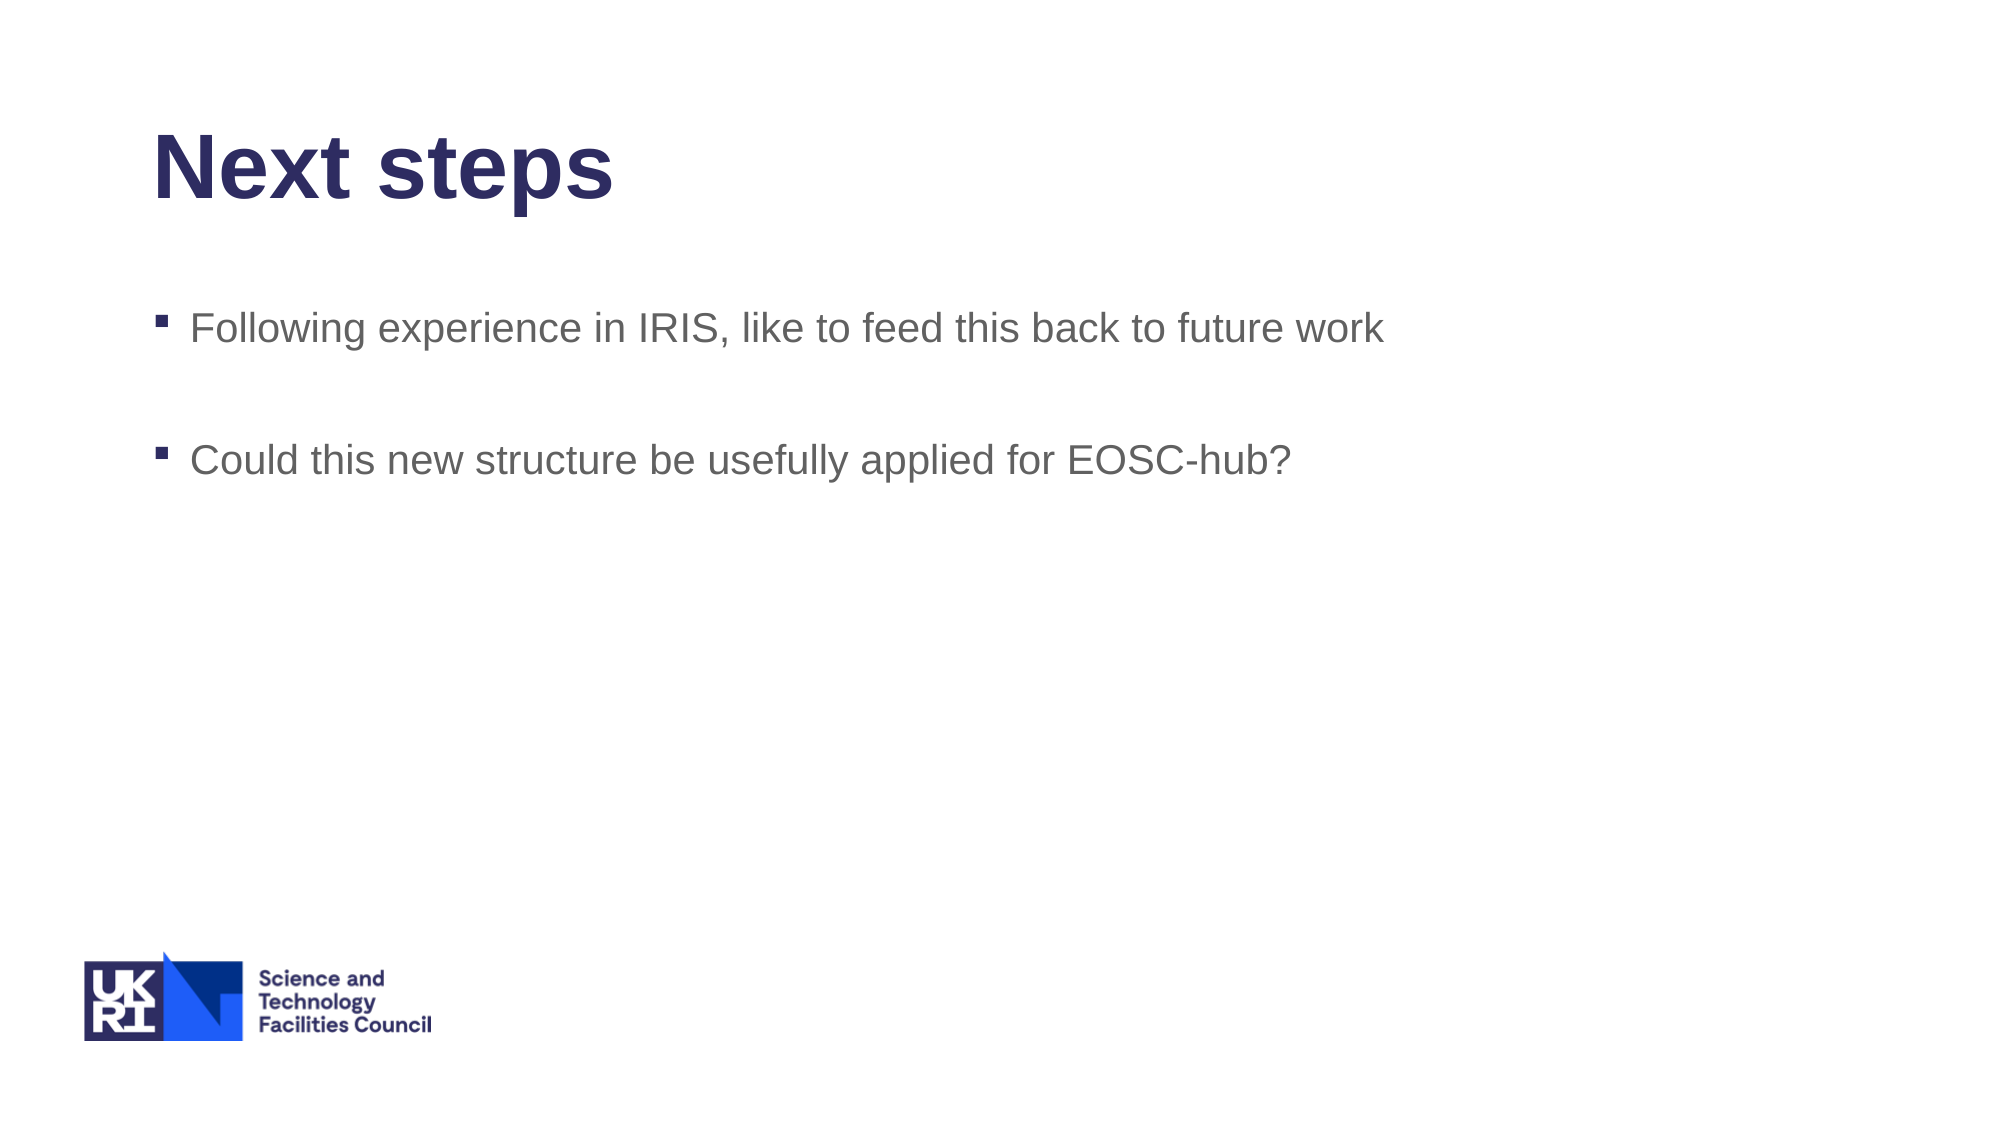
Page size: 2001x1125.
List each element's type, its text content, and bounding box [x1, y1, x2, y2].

title Next steps [137, 59, 1863, 278]
picture [84, 951, 431, 1041]
list Following experience in IRIS, like to feed this back to future work Could this new structure be usefully applied for EOSC-hub? [137, 299, 1863, 1014]
